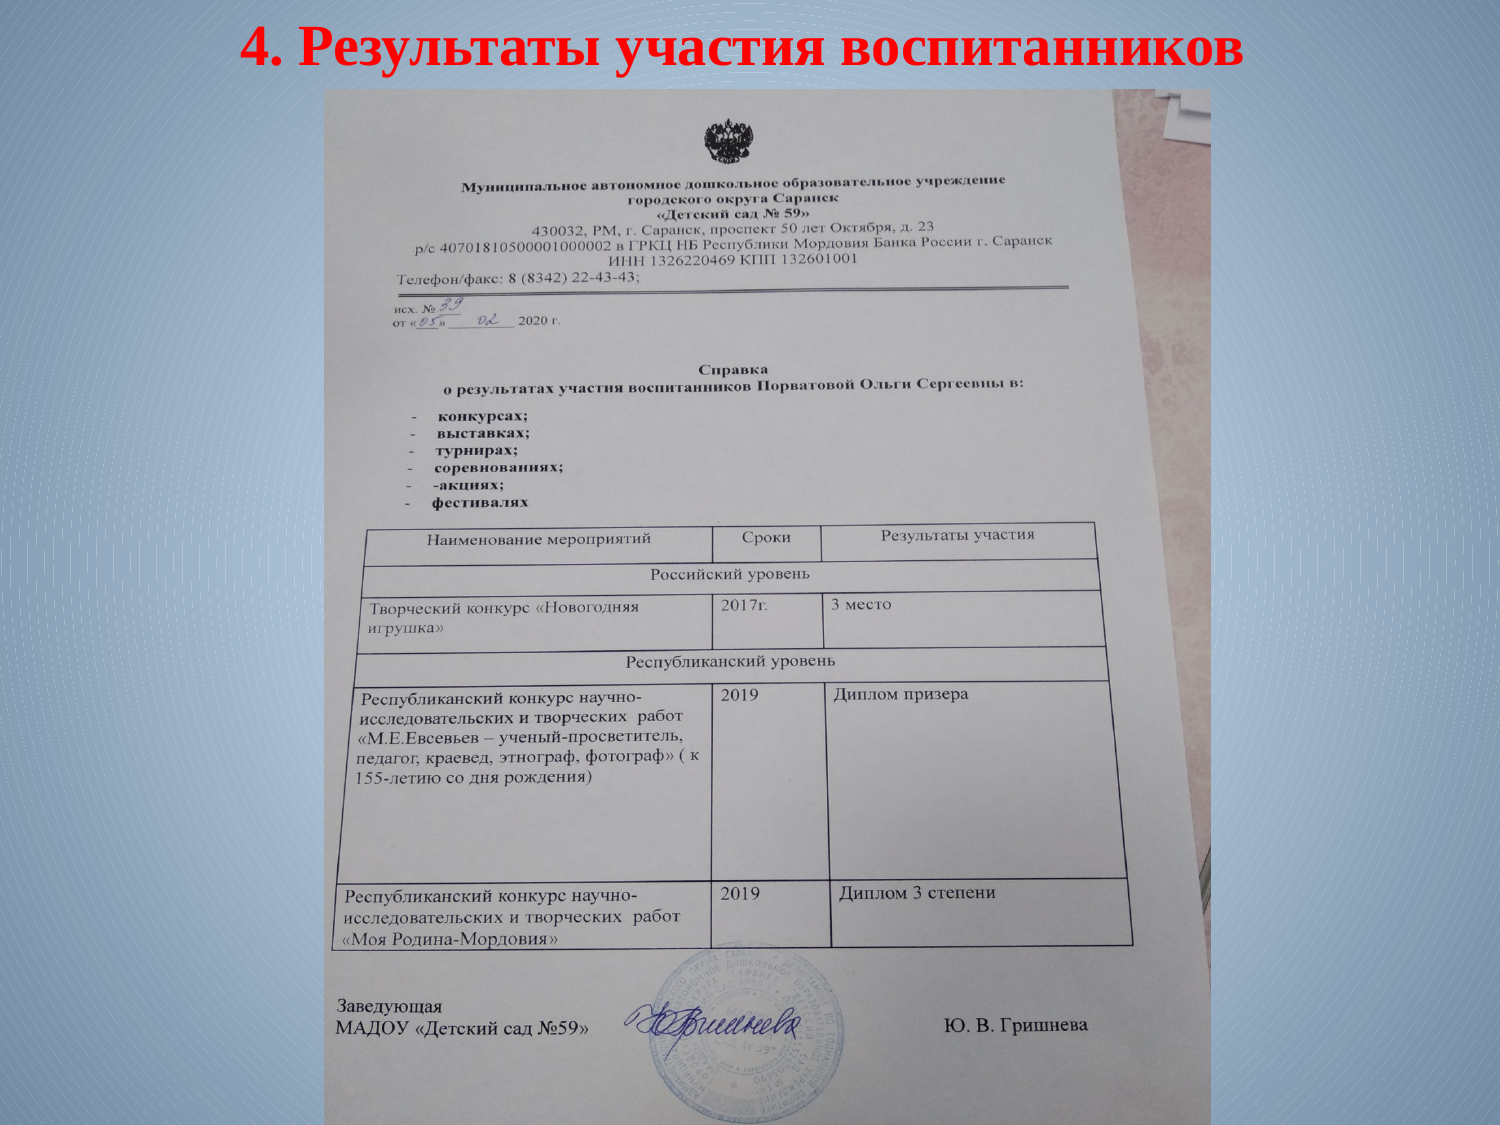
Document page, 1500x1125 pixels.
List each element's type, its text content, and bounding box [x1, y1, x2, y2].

picture [324, 89, 1211, 1125]
text_box 4. Результаты участия воспитанников [0, 0, 1500, 85]
